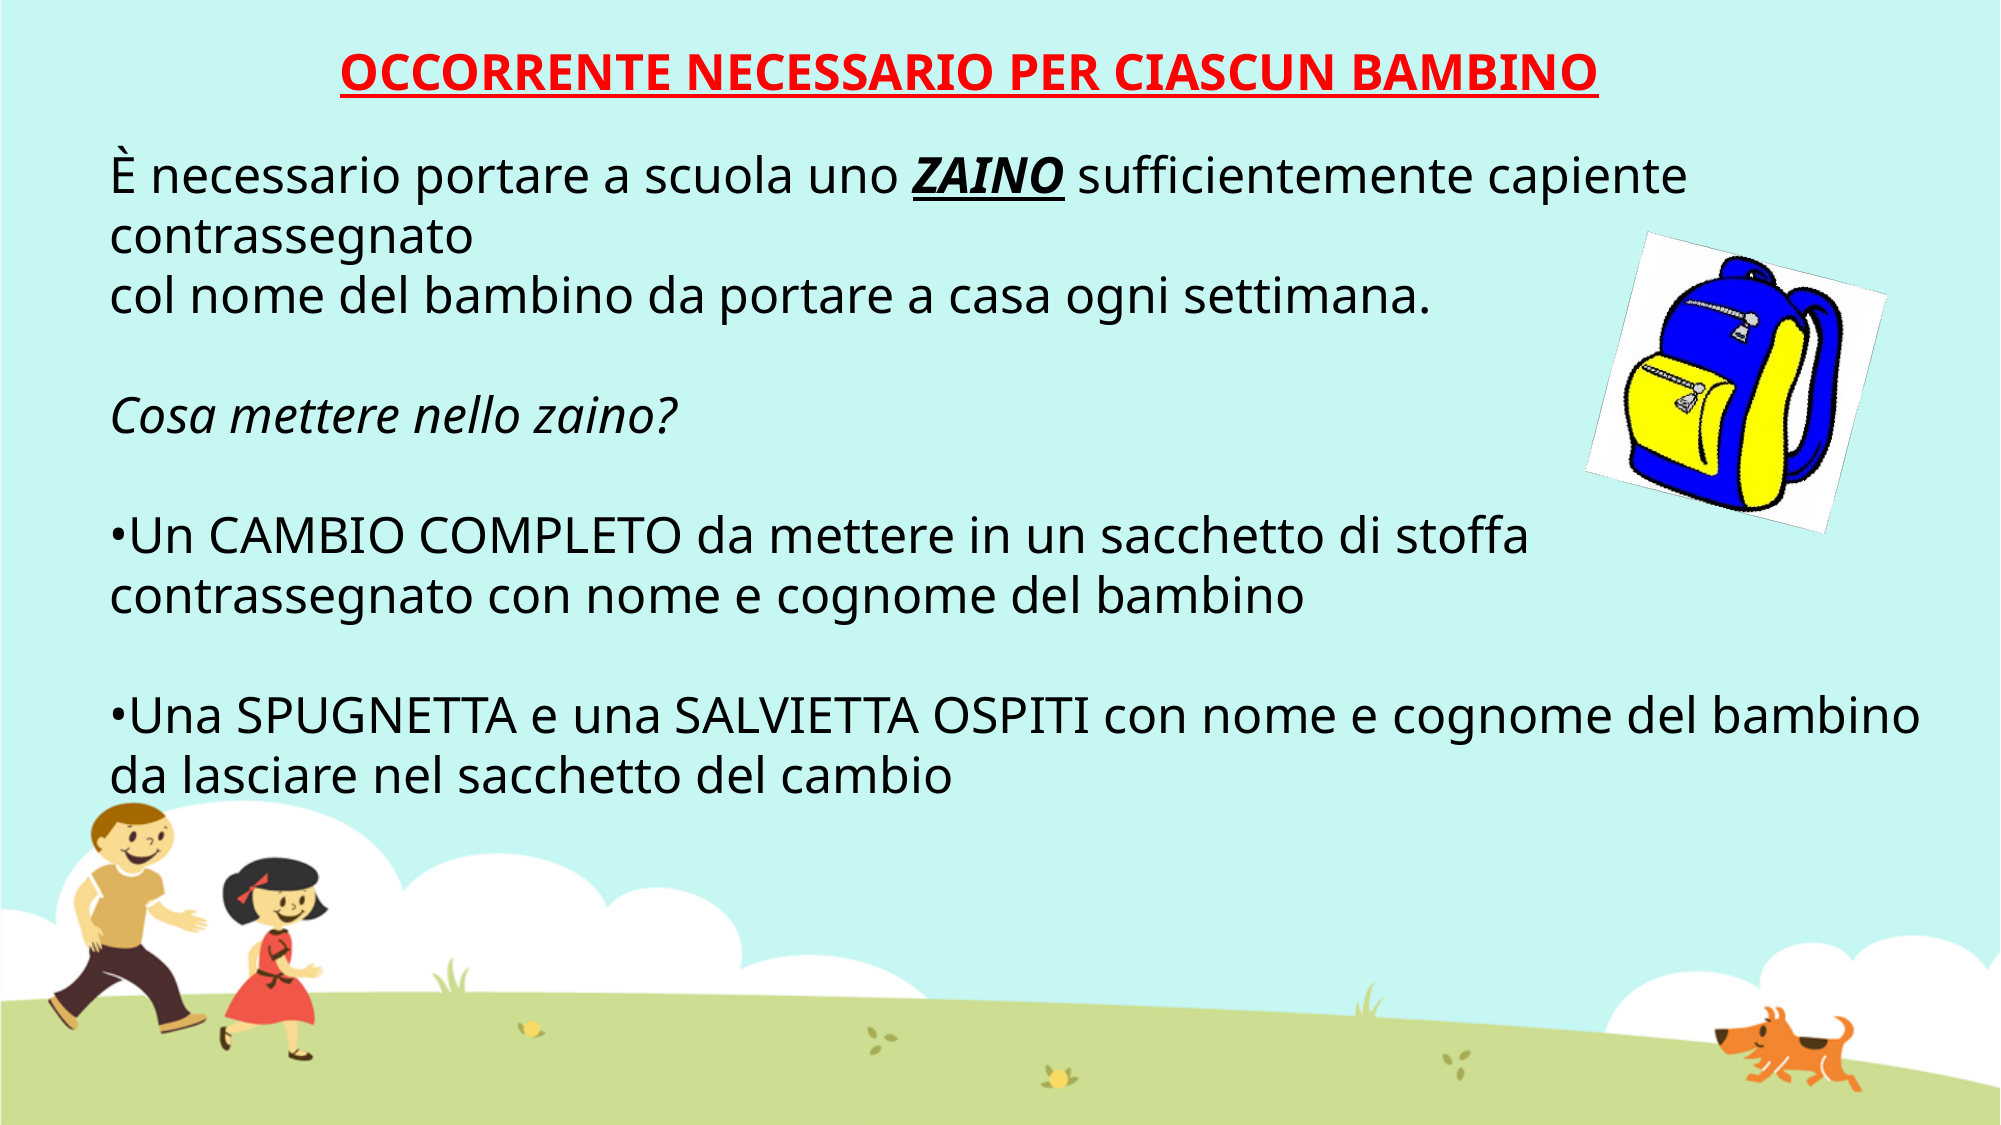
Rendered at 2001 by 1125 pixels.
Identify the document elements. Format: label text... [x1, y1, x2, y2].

picture [0, 0, 2001, 1125]
text_box È necessario portare a scuola uno ZAINO sufficientemente capiente contrassegnato col nome del bambino da portare a casa ogni settimana. Cosa mettere nello zaino? Un CAMBIO COMPLETO da mettere in un sacchetto di stoffa contrassegnato con nome e cognome del bambino Una SPUGNETTA e una SALVIETTA OSPITI con nome e cognome del bambino da lasciare nel sacchetto del cambio [94, 135, 1939, 931]
picture [1585, 231, 1887, 534]
text_box OCCORRENTE NECESSARIO PER CIASCUN BAMBINO [0, 32, 1939, 168]
